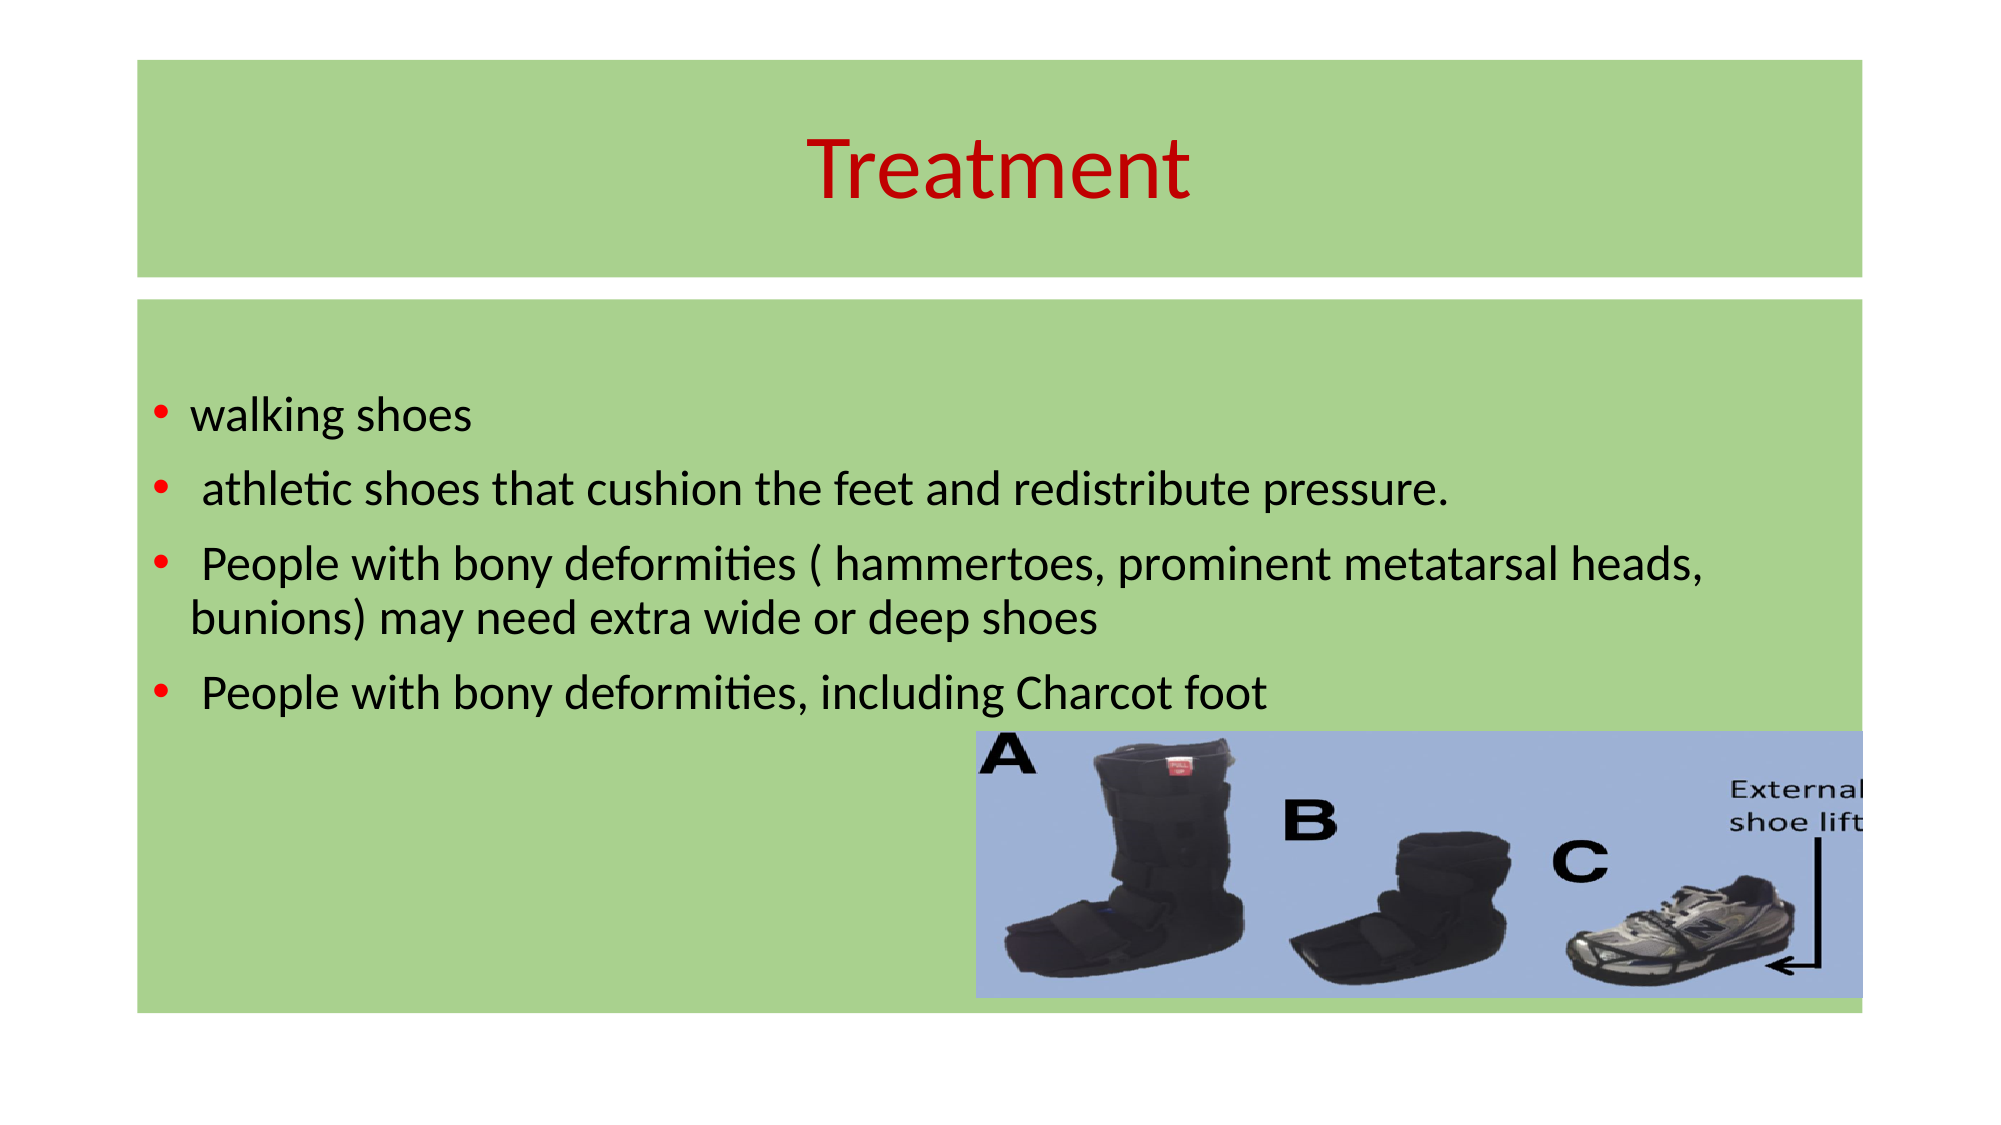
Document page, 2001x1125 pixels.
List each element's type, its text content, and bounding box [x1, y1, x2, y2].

title Treatment [137, 59, 1863, 278]
list walking shoes athletic shoes that cushion the feet and redistribute pressure. People with bony deformities ( hammertoes, prominent metatarsal heads, bunions) may need extra wide or deep shoes People with bony deformities, including Charcot foot [137, 299, 1863, 1014]
picture [975, 731, 1863, 998]
